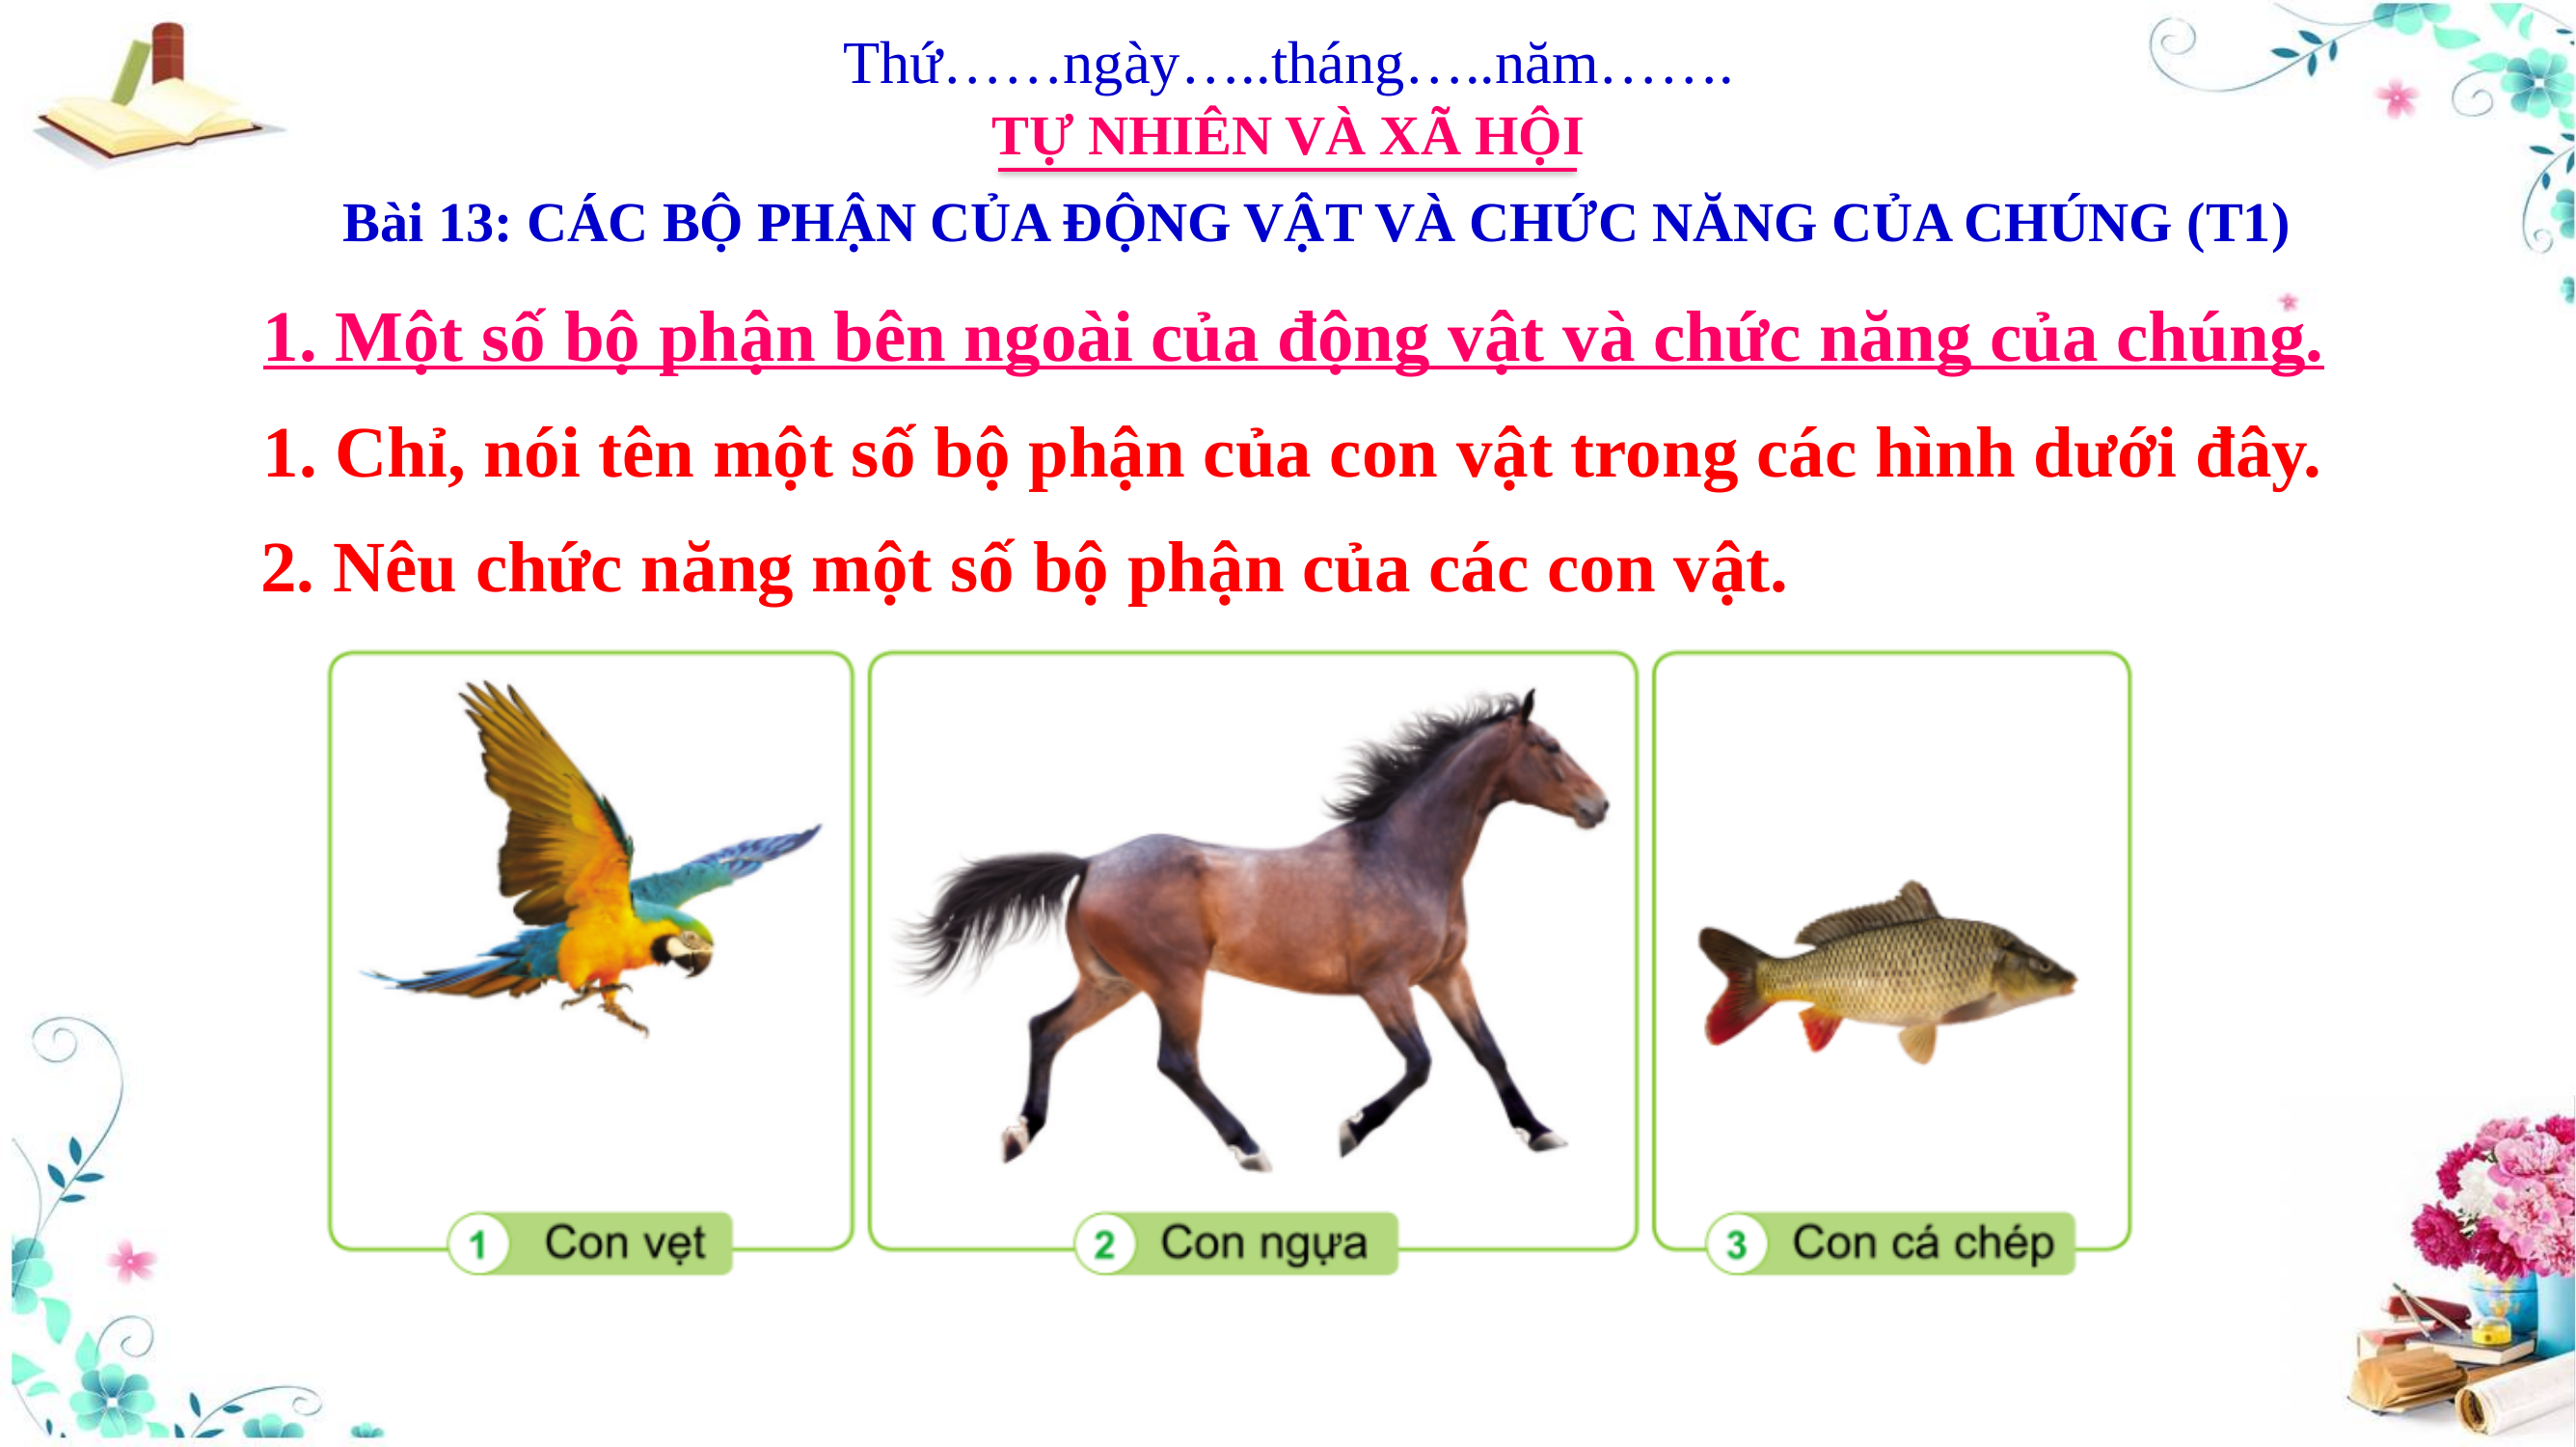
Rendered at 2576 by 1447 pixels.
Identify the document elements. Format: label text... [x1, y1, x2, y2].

text_box 1. Một số bộ phận bên ngoài của động vật và chức năng của chúng. [249, 282, 2385, 384]
text_box Bài 13: CÁC BỘ PHẬN CỦA ĐỘNG VẬT VÀ CHỨC NĂNG CỦA CHÚNG (T1) [249, 173, 2385, 264]
text_box 2. Nêu chức năng một số bộ phận của các con vật. [246, 512, 2479, 614]
picture [0, 0, 2576, 1447]
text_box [824, 15, 1755, 175]
text_box 1. Chỉ, nói tên một số bộ phận của con vật trong các hình dưới đây. [249, 397, 2481, 500]
